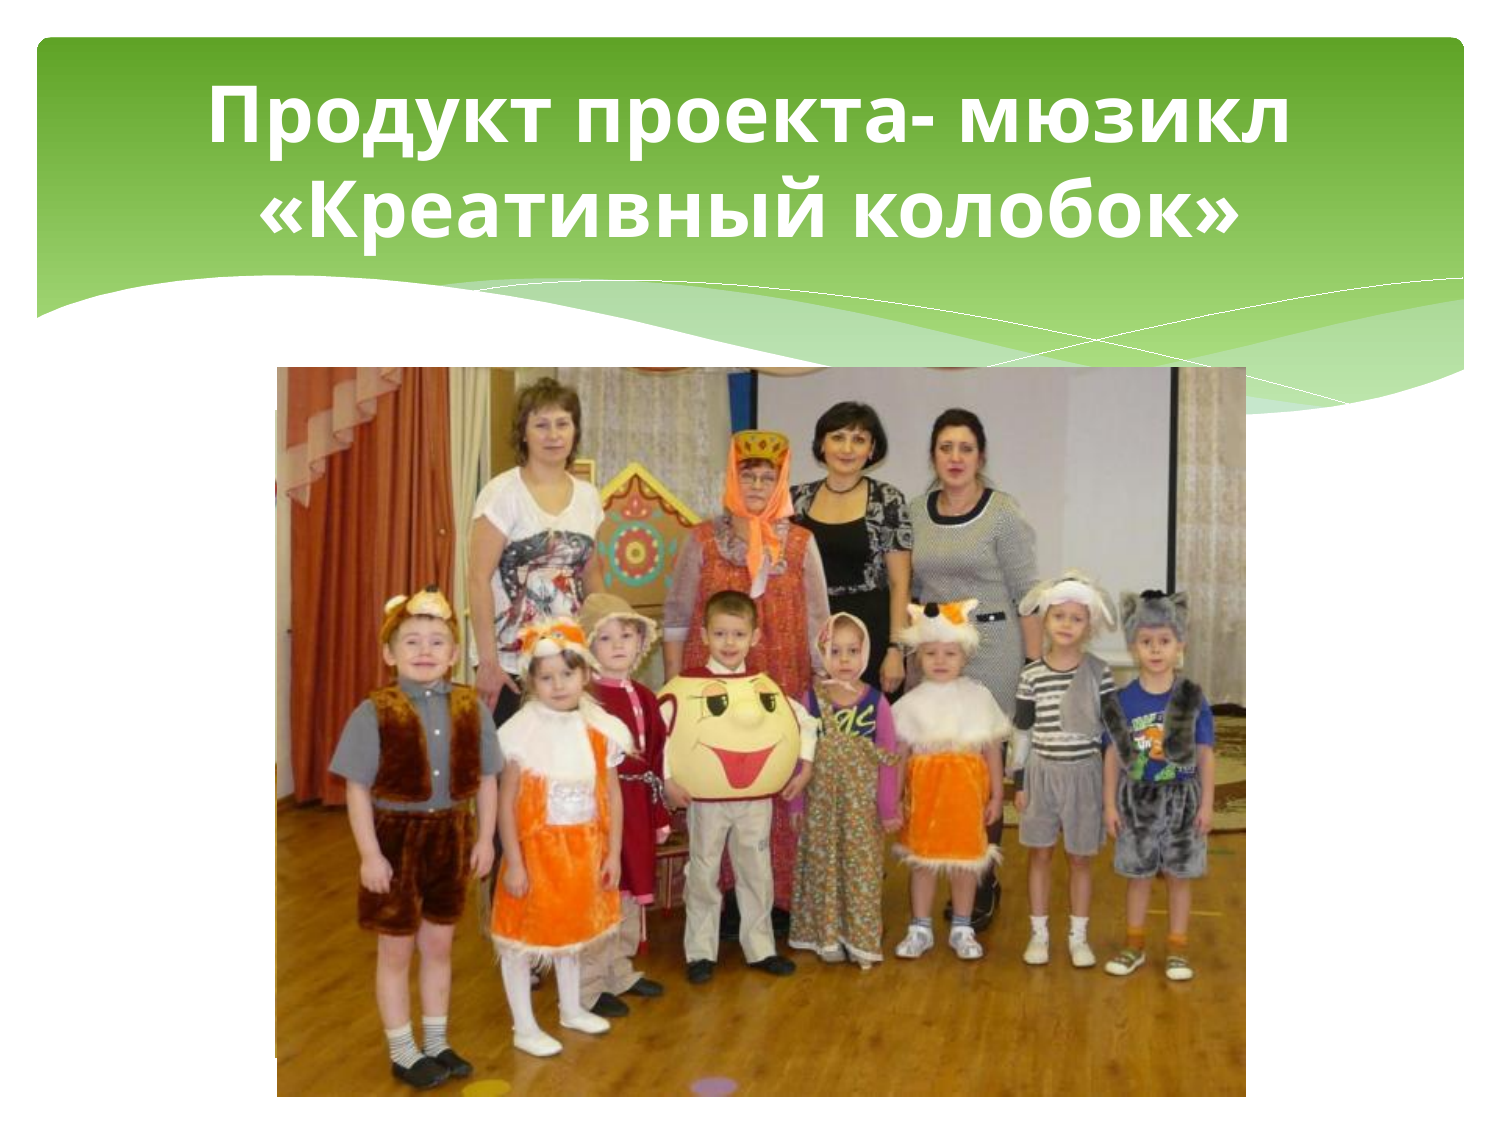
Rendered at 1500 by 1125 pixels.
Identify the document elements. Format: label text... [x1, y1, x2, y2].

picture [274, 366, 1247, 1097]
title Продукт проекта- мюзикл «Креативный колобок» [75, 55, 1425, 261]
